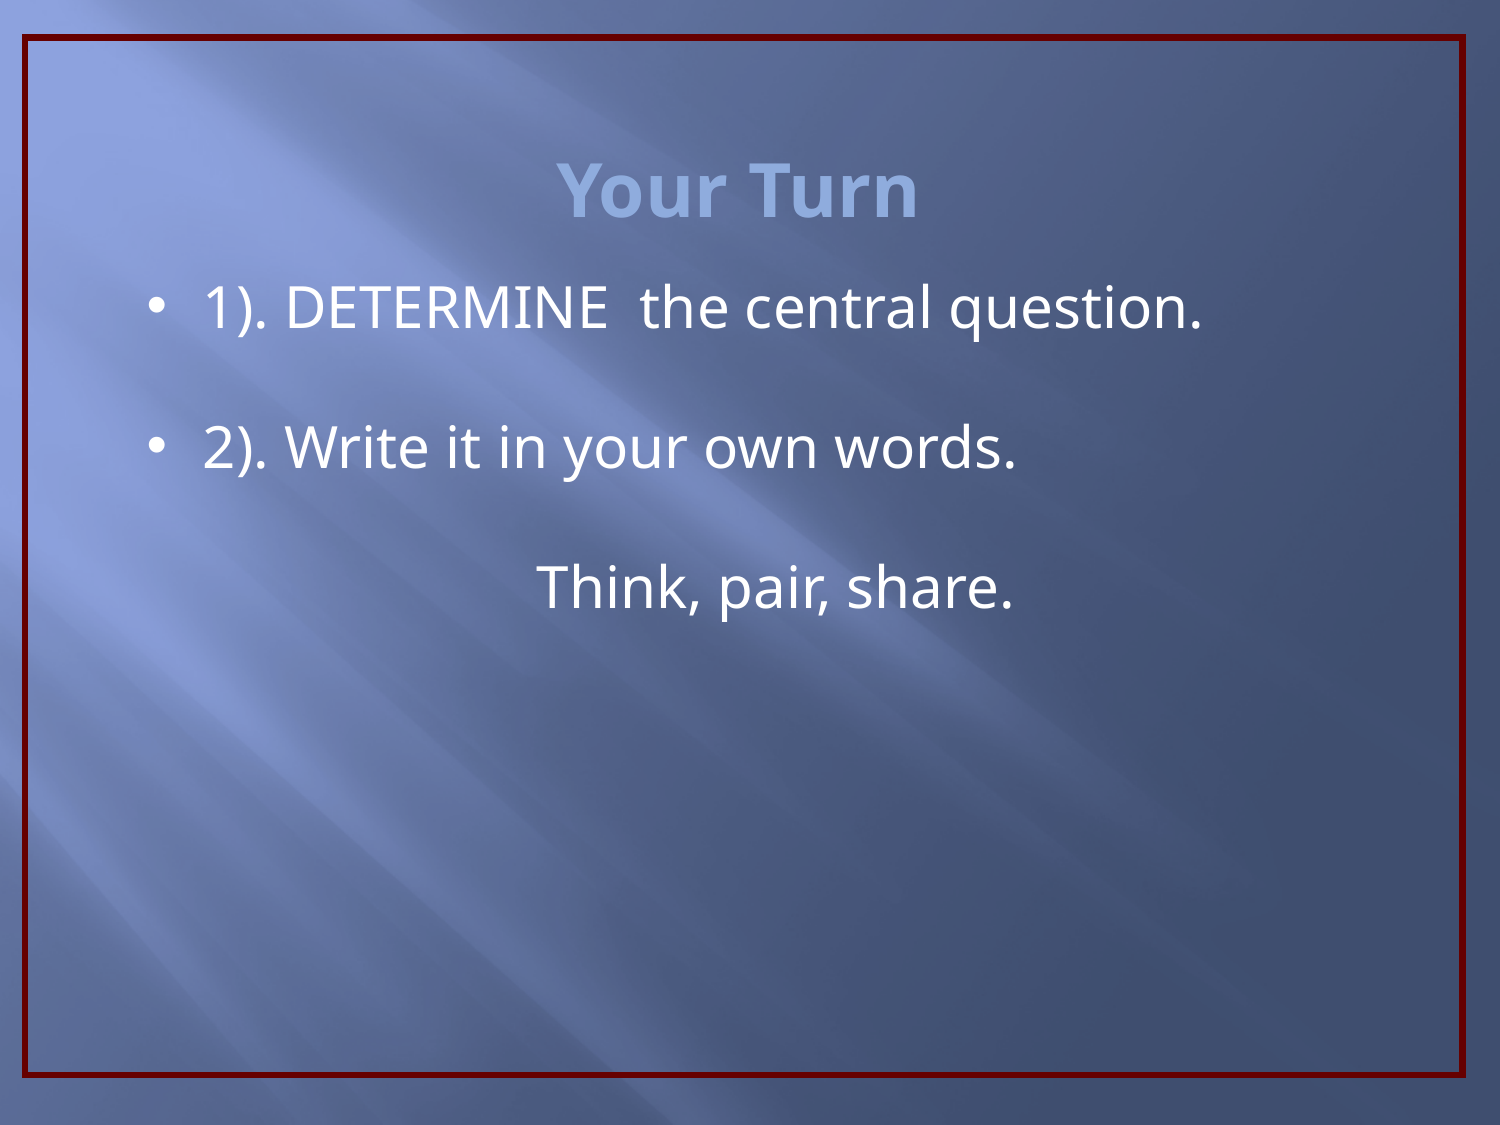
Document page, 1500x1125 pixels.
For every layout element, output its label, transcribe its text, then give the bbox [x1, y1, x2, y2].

text_box 1). DETERMINE the central question. 2). Write it in your own words. Think, pair, share. [131, 262, 1420, 1095]
text_box Your Turn [131, 112, 1345, 263]
text_box [24, 37, 1463, 1075]
